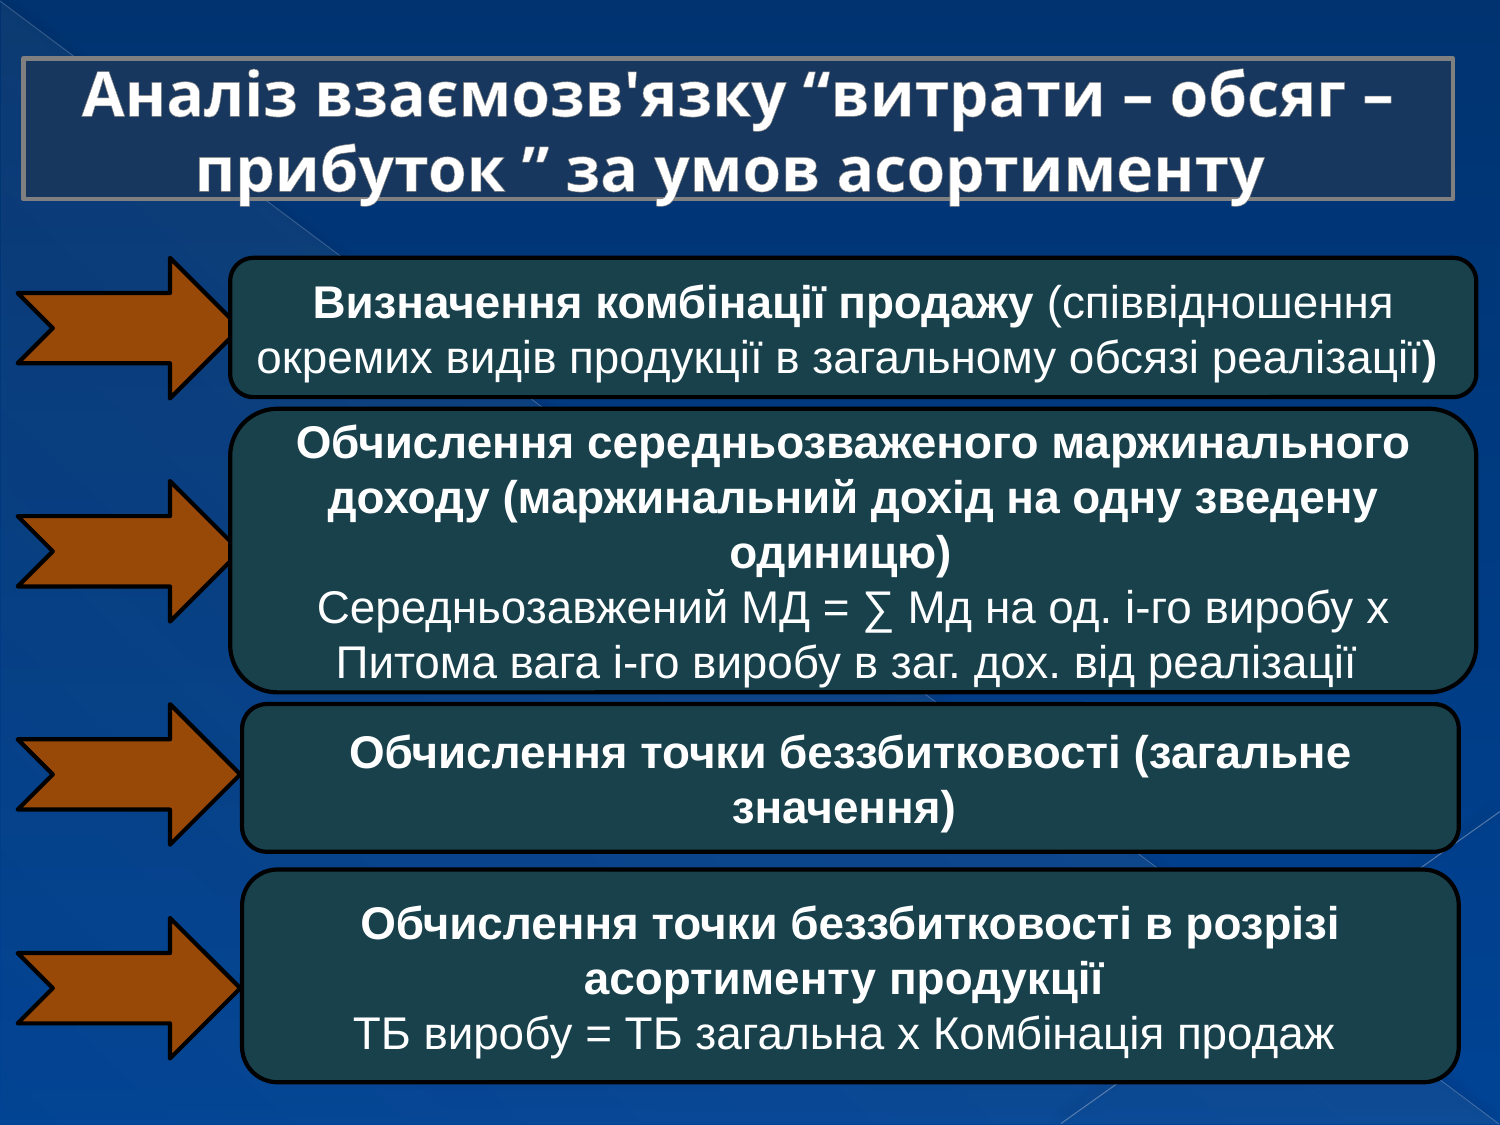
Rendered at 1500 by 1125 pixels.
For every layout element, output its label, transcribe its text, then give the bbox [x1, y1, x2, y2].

text_box [15, 479, 228, 624]
text_box [15, 255, 228, 401]
text_box [15, 916, 239, 1061]
text_box Обчислення середньозваженого маржинального доходу (маржинальний дохід на одну зведену одиницю) Середньозавжений МД = ∑ Мд на од. і-го виробу х Питома вага і-го виробу в заг. дох. від реалізації [228, 406, 1479, 695]
text_box [15, 702, 240, 847]
text_box Обчислення точки беззбитковості (загальне значення) [239, 701, 1461, 854]
text_box Обчислення точки беззбитковості в розрізі асортименту продукції ТБ виробу = ТБ загальна х Комбінація продаж [239, 867, 1461, 1085]
text_box Визначення комбінації продажу (співвідношення окремих видів продукції в загальному обсязі реалізації) [228, 255, 1479, 400]
text_box Аналіз взаємозв'язку “витрати – обсяг – прибуток ” за умов асортименту [21, 56, 1455, 201]
